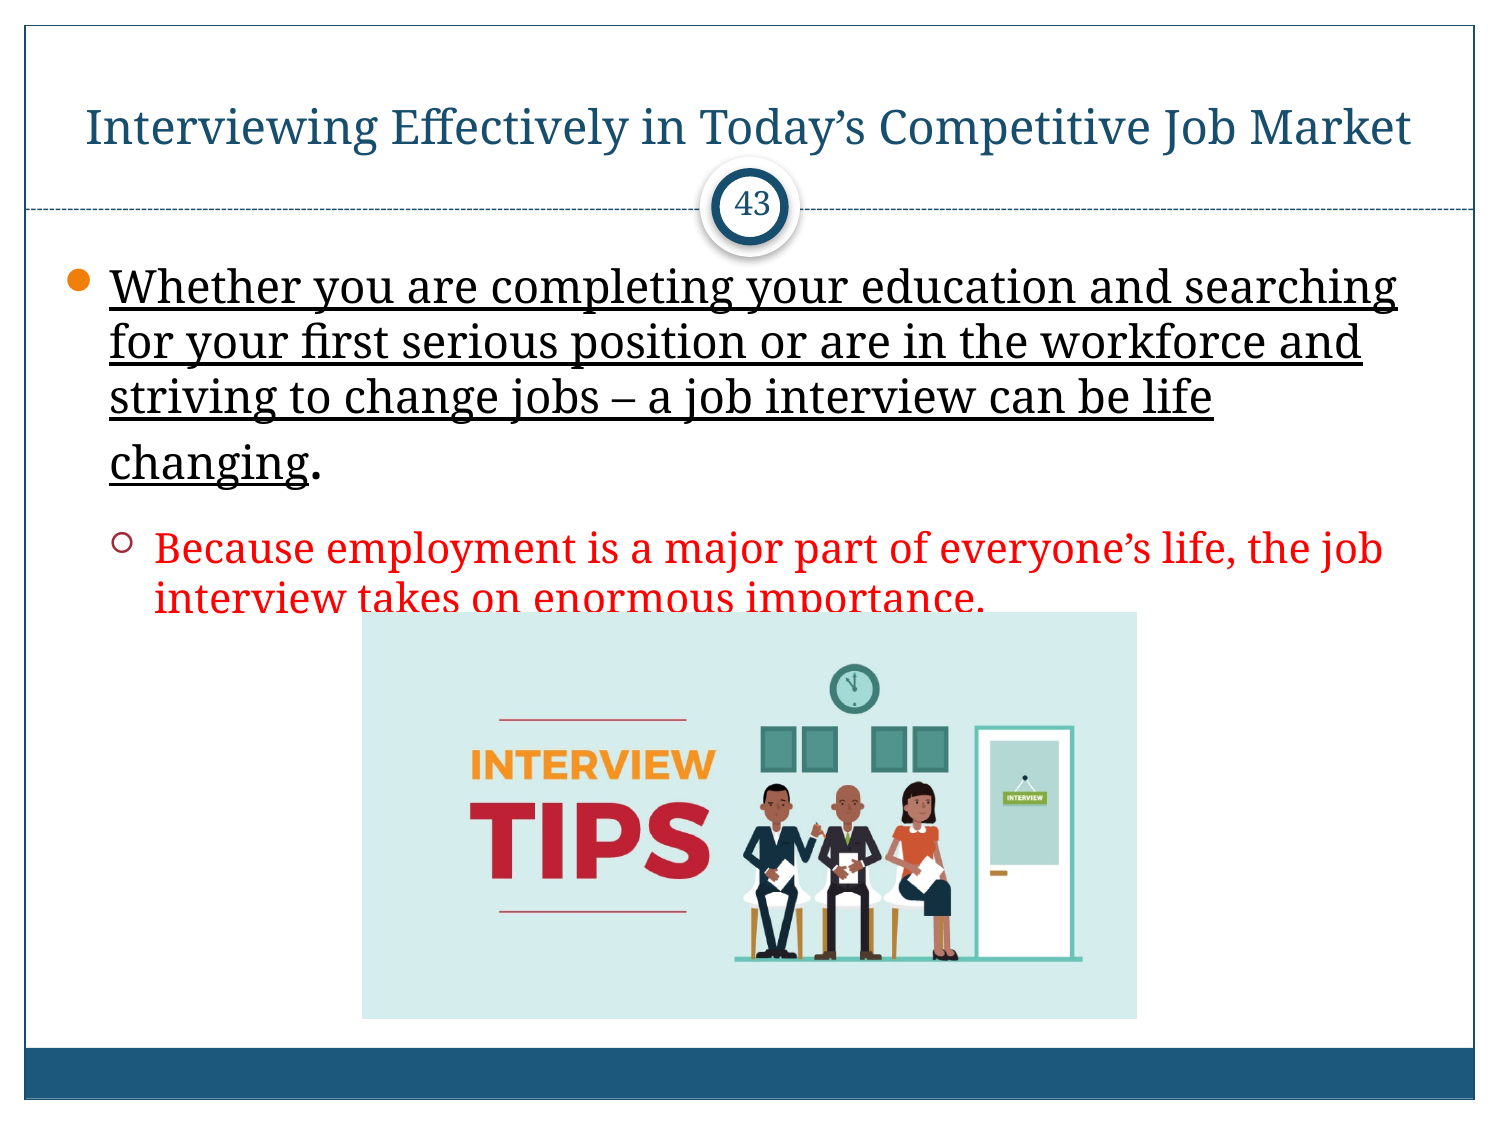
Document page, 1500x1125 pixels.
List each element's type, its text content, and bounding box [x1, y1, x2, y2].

title Interviewing Effectively in Today’s Competitive Job Market [49, 37, 1450, 162]
picture [362, 612, 1137, 1019]
slide_number 43 [715, 168, 791, 241]
list Whether you are completing your education and searching for your first serious position or are in the workforce and striving to change jobs – a job interview can be life changing. Because employment is a major part of everyone’s life, the job interview takes on enormous importance. [49, 250, 1445, 1001]
